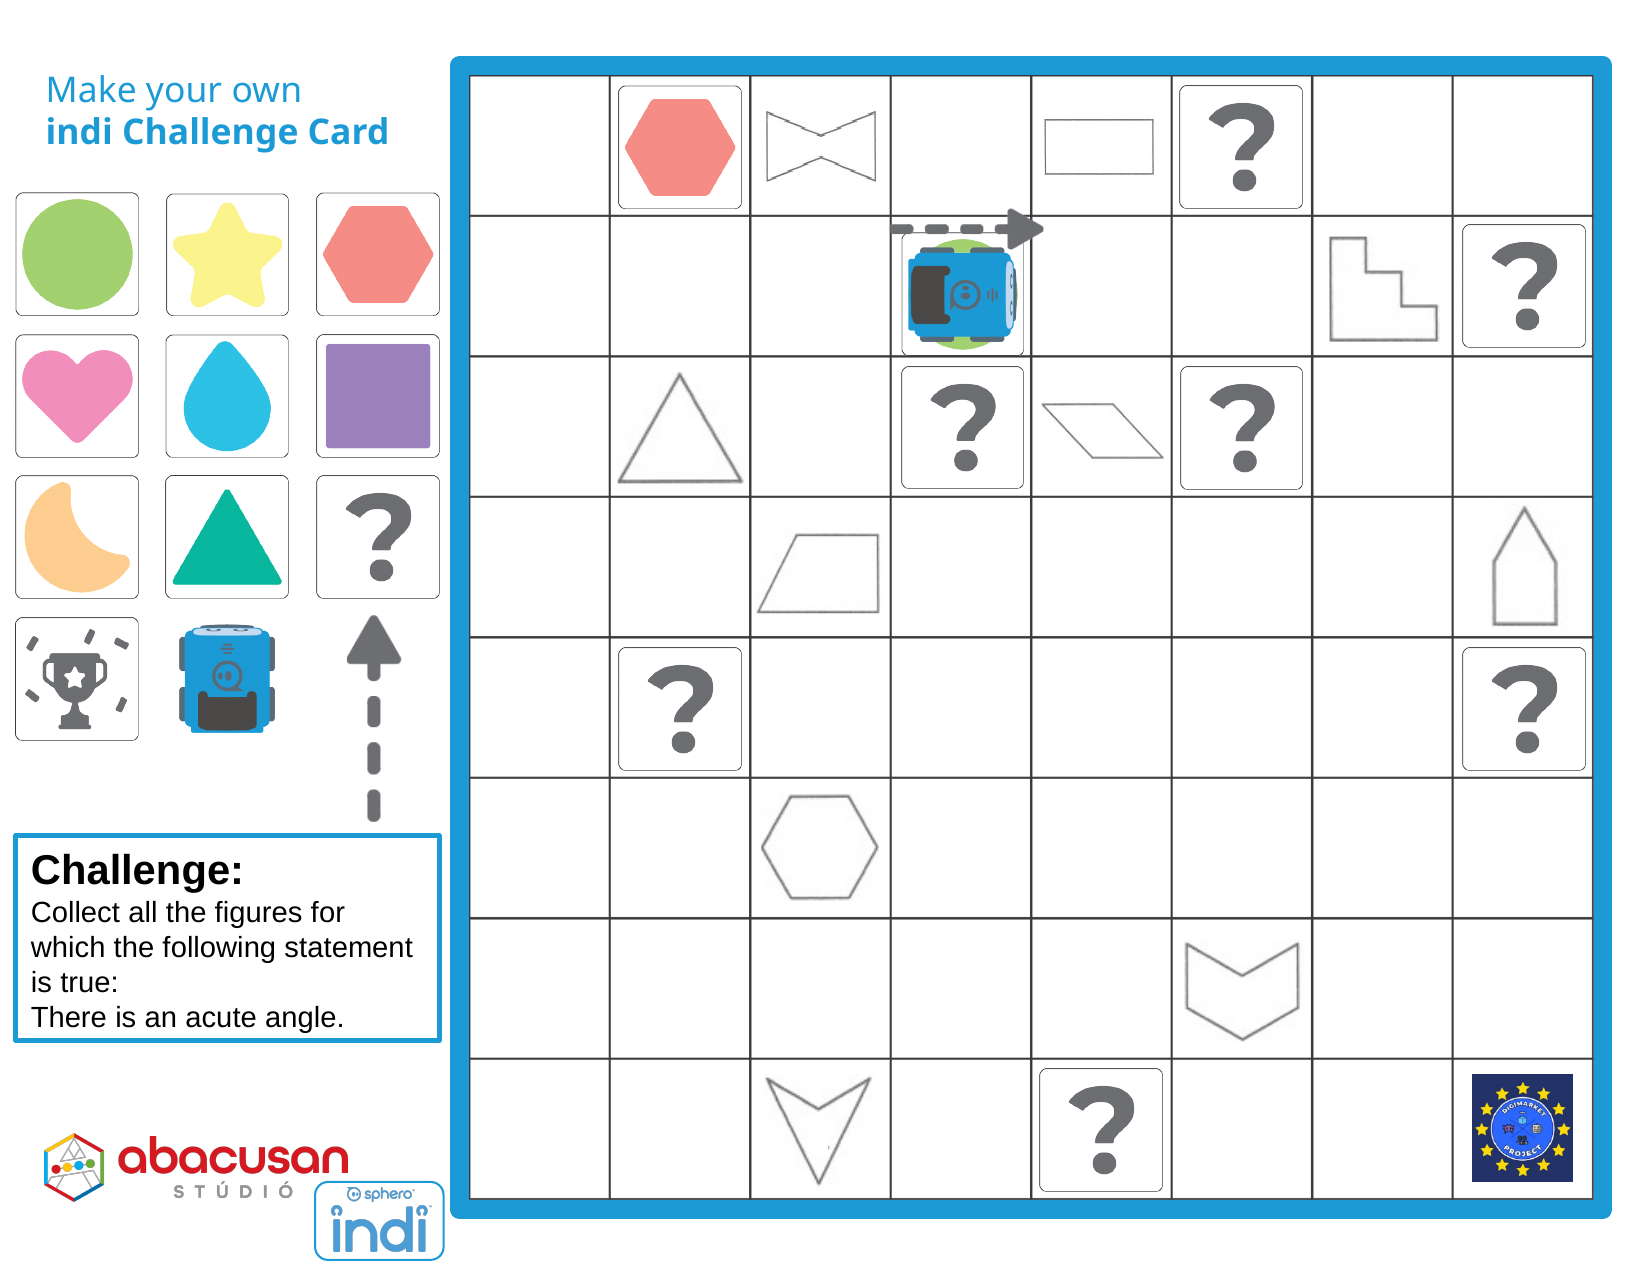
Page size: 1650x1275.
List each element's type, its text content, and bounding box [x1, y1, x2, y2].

picture [166, 192, 289, 316]
picture [15, 616, 139, 741]
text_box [760, 792, 880, 902]
text_box Challenge: Collect all the figures for which the following statement is true: There is an acute angle. [15, 835, 440, 1041]
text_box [1484, 501, 1568, 632]
picture [469, 75, 1594, 1200]
picture [165, 334, 290, 458]
picture [316, 333, 440, 458]
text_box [1041, 400, 1165, 462]
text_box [753, 526, 885, 621]
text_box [1042, 115, 1155, 178]
picture [316, 192, 440, 316]
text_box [762, 1073, 875, 1190]
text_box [1328, 235, 1440, 345]
picture [15, 192, 140, 317]
picture [316, 475, 440, 600]
picture [179, 624, 275, 733]
picture [44, 1133, 348, 1202]
picture [165, 475, 289, 600]
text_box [1182, 937, 1306, 1046]
picture [15, 334, 139, 458]
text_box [764, 110, 877, 183]
picture [346, 615, 403, 830]
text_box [616, 372, 747, 489]
picture [331, 1187, 432, 1252]
picture [15, 475, 139, 600]
